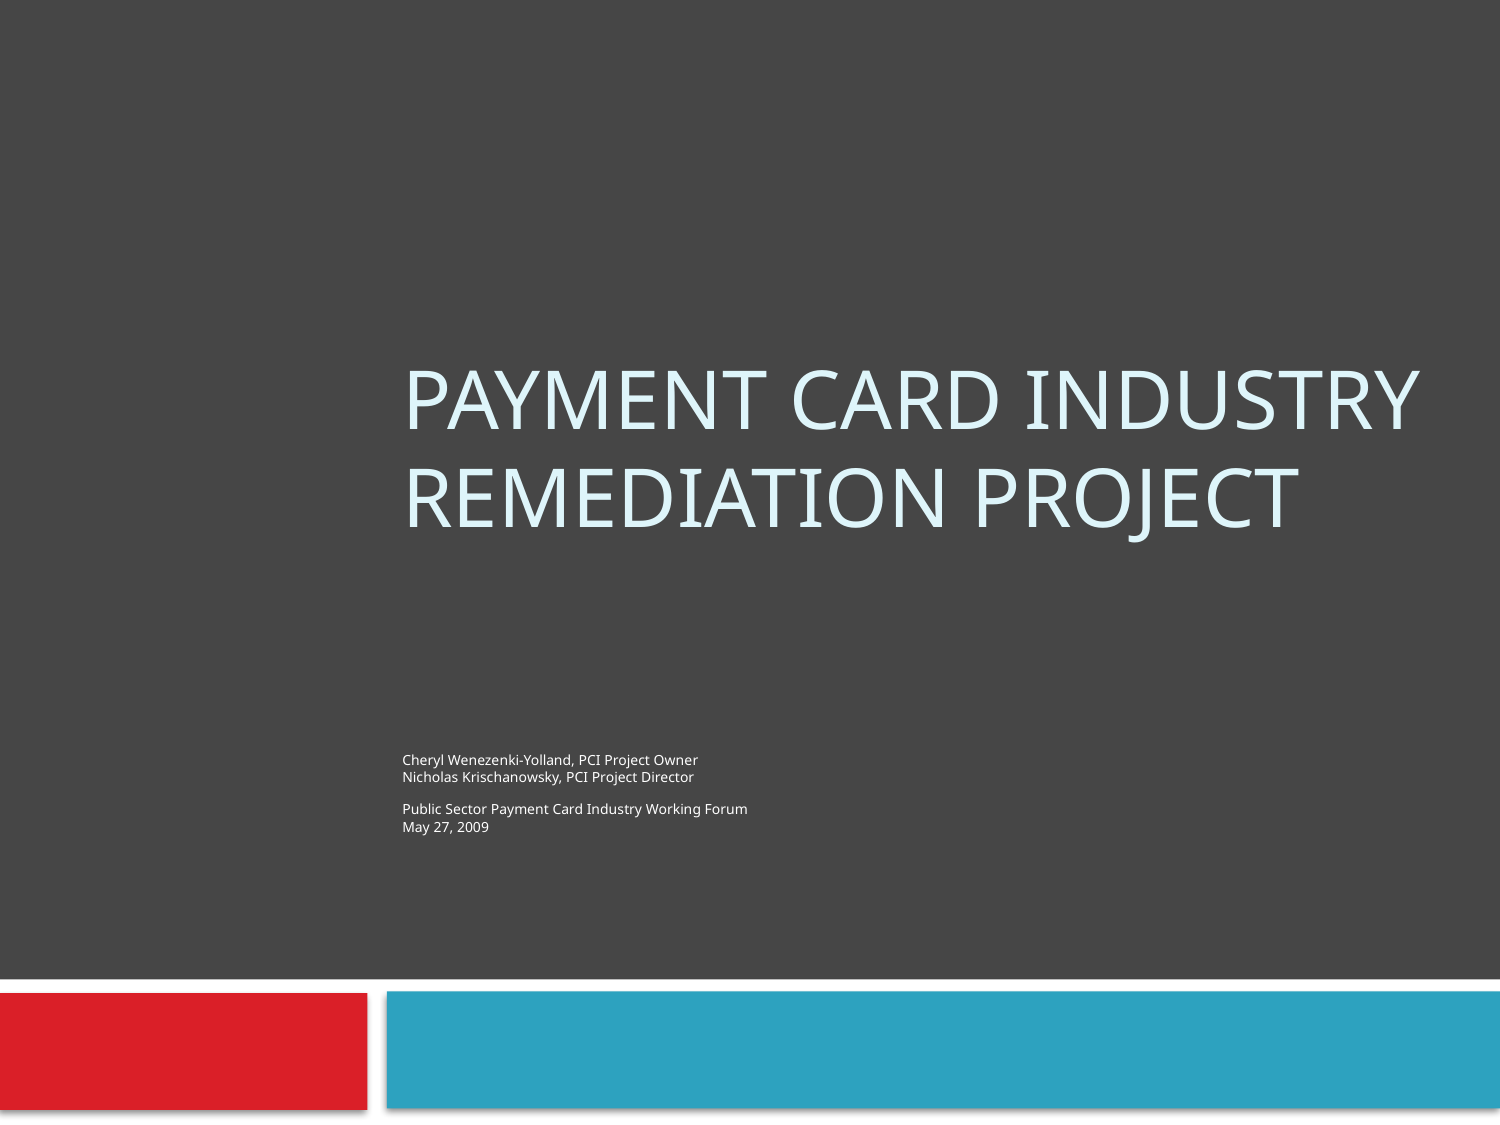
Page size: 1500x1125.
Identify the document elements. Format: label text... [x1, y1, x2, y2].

subtitle Cheryl Wenezenki-Yolland, PCI Project Owner Nicholas Krischanowsky, PCI Project Director Public Sector Payment Card Industry Working Forum May 27, 2009 [387, 738, 1488, 851]
title Payment Card Industry Remediation Project [387, 250, 1450, 551]
